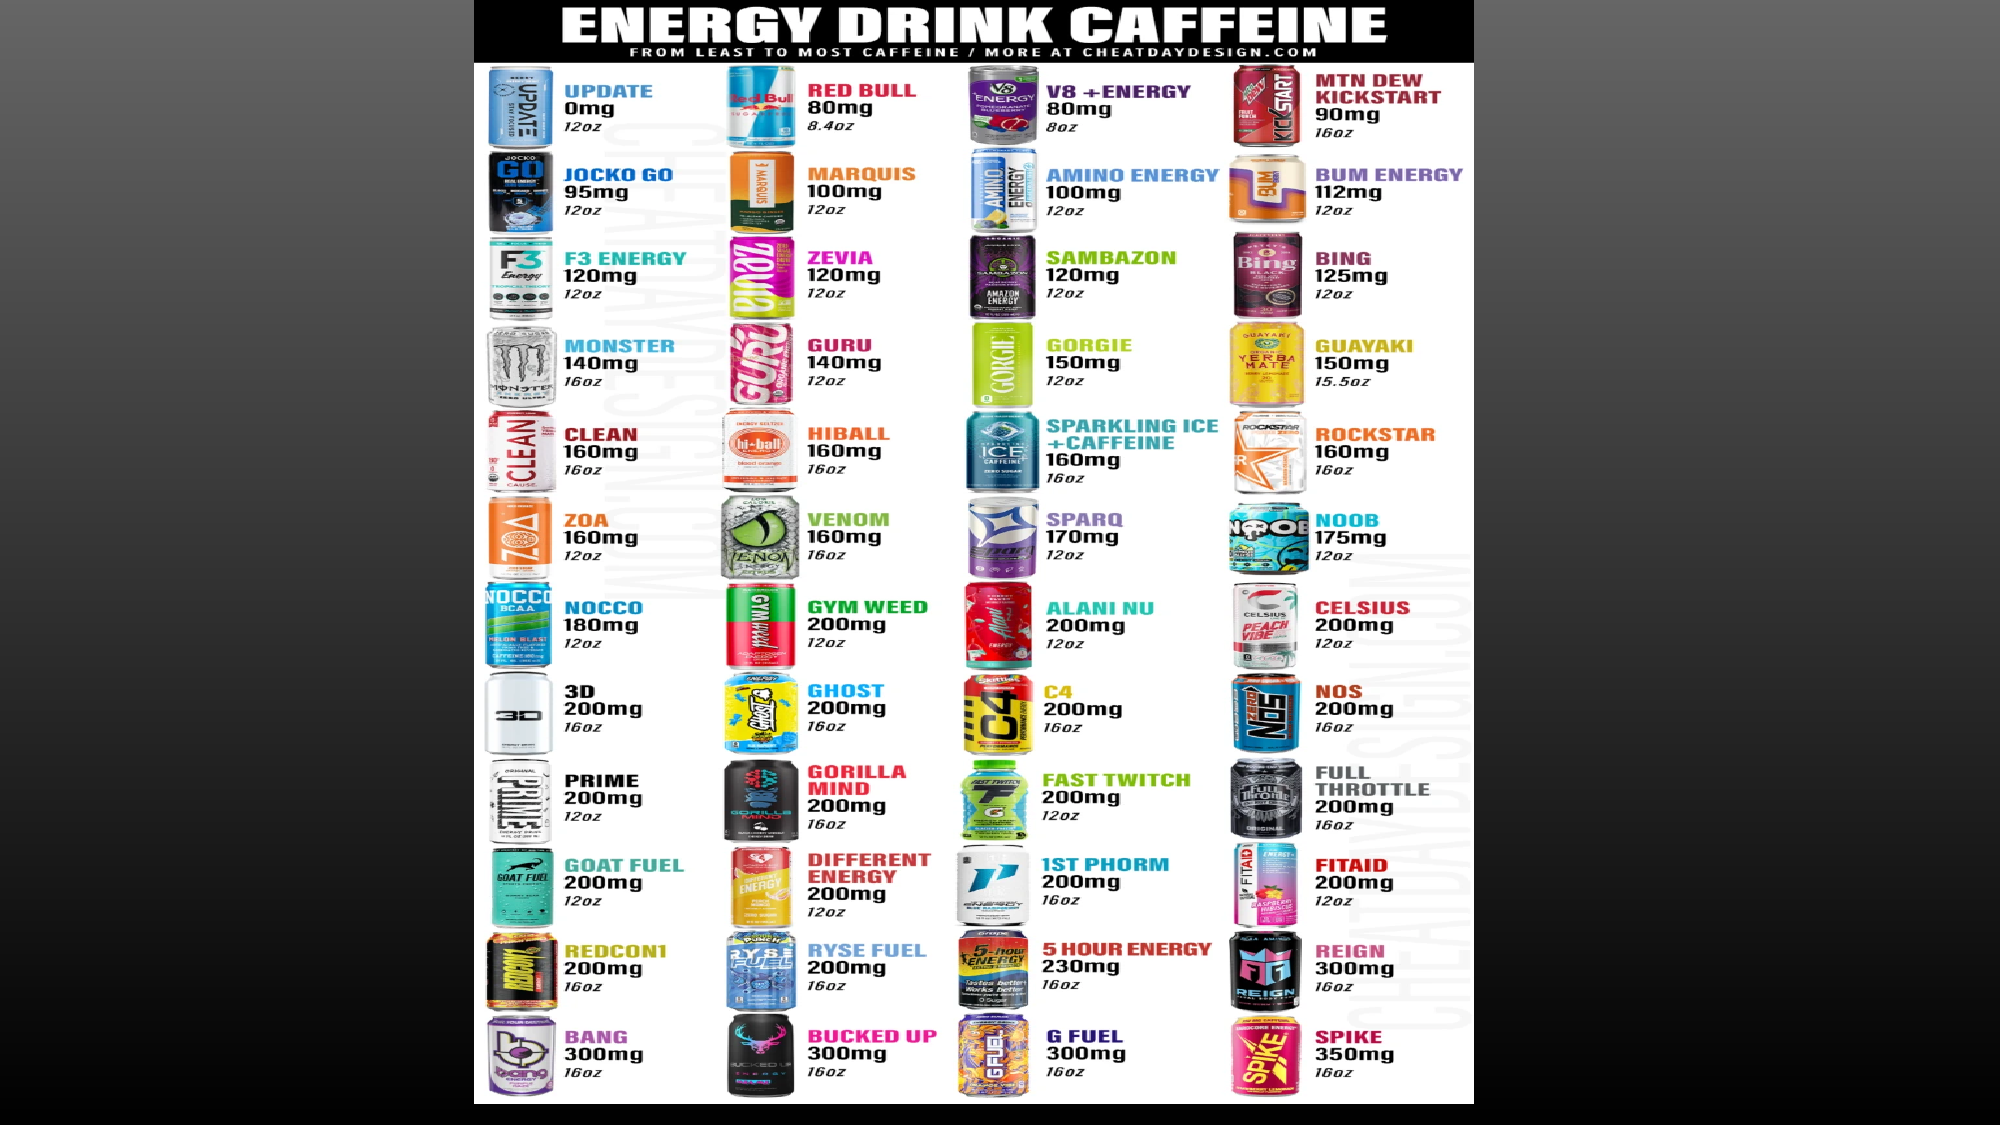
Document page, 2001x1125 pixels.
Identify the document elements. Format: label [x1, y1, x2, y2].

list [474, 0, 1474, 1104]
